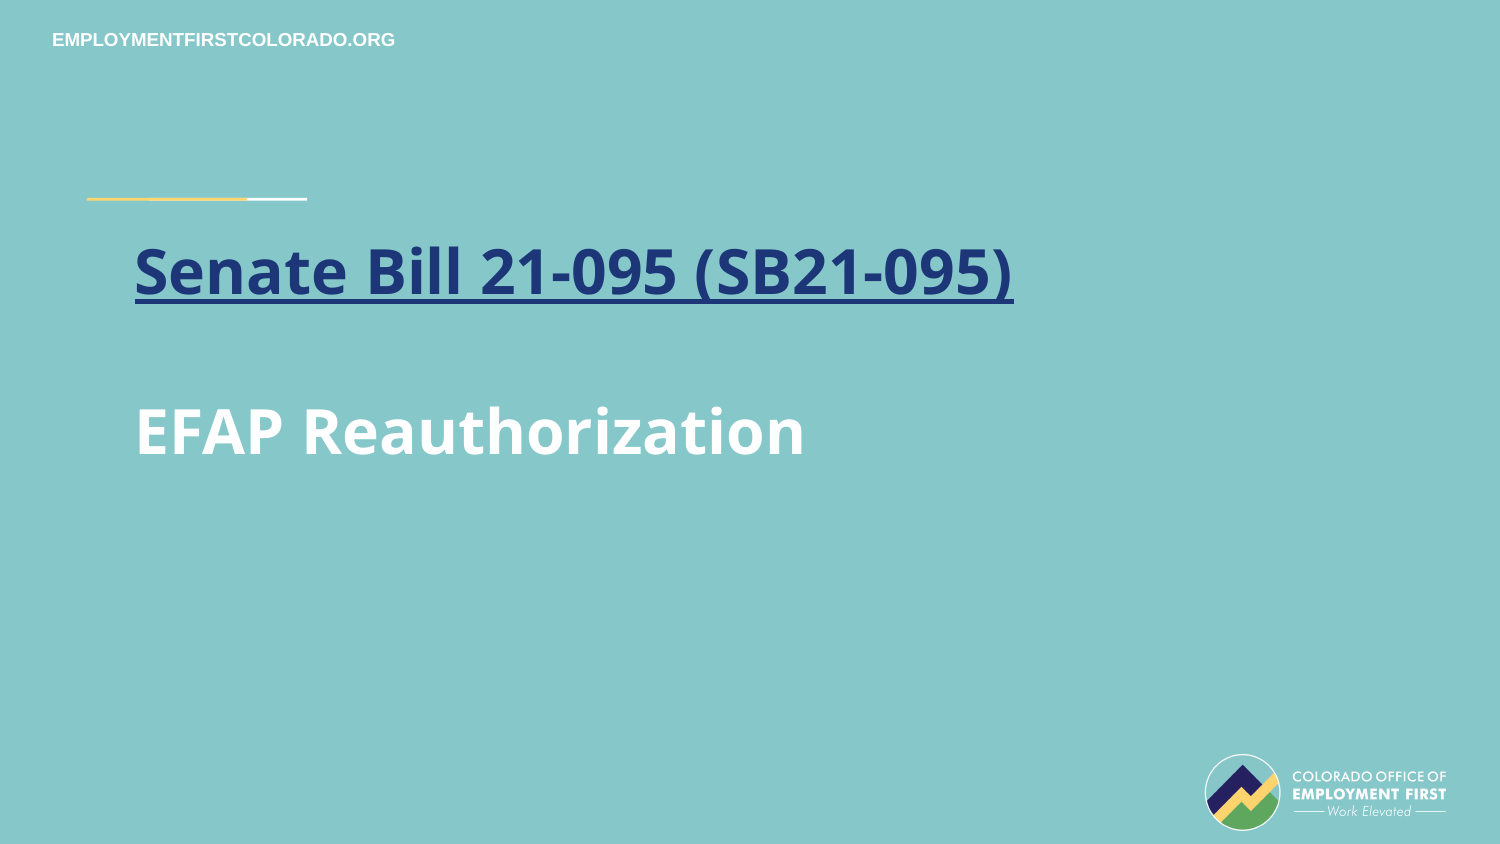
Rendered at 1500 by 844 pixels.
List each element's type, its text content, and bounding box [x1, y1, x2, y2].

title Senate Bill 21-095 (SB21-095) EFAP Reauthorization [119, 216, 1381, 466]
picture [1204, 754, 1446, 832]
